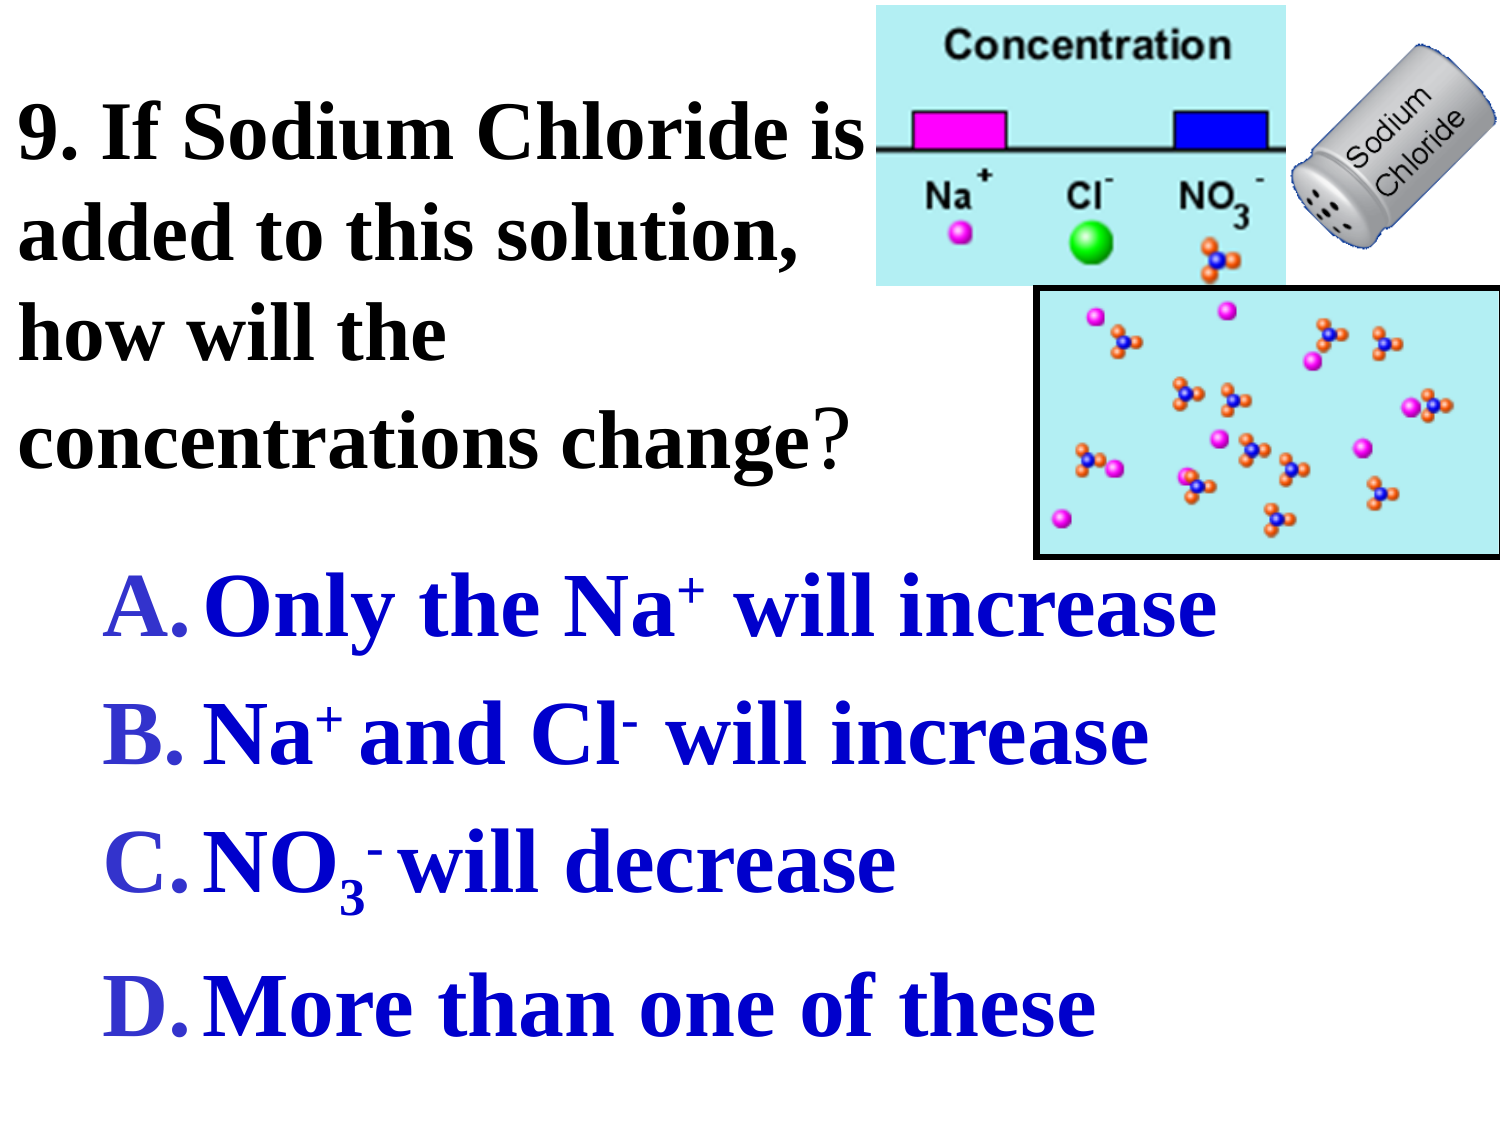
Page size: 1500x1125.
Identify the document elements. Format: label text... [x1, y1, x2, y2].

picture [875, 5, 1500, 286]
title 9. If Sodium Chloride is added to this solution, how will the concentrations change? [2, 12, 890, 551]
list Only the Na+ will increase Na+ and Cl- will increase NO3- will decrease More than one of these [87, 537, 1363, 1063]
picture [1039, 290, 1499, 554]
